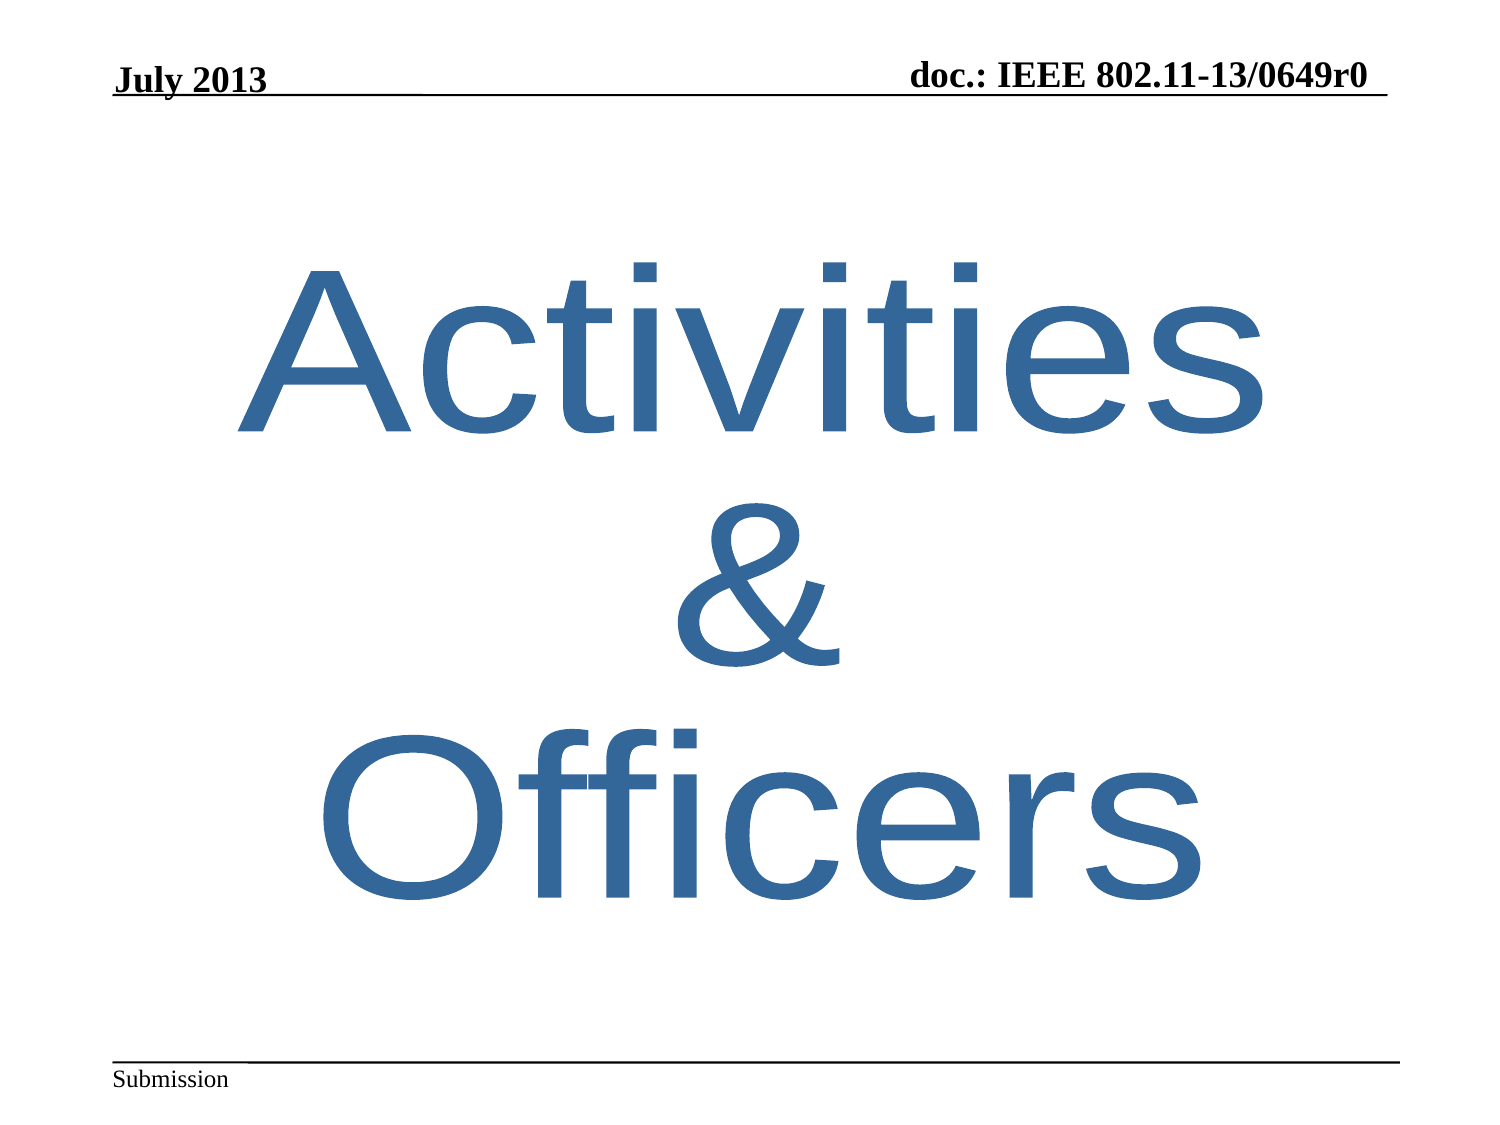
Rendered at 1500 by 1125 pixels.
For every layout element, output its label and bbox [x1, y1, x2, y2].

slide_number [114, 54, 335, 100]
